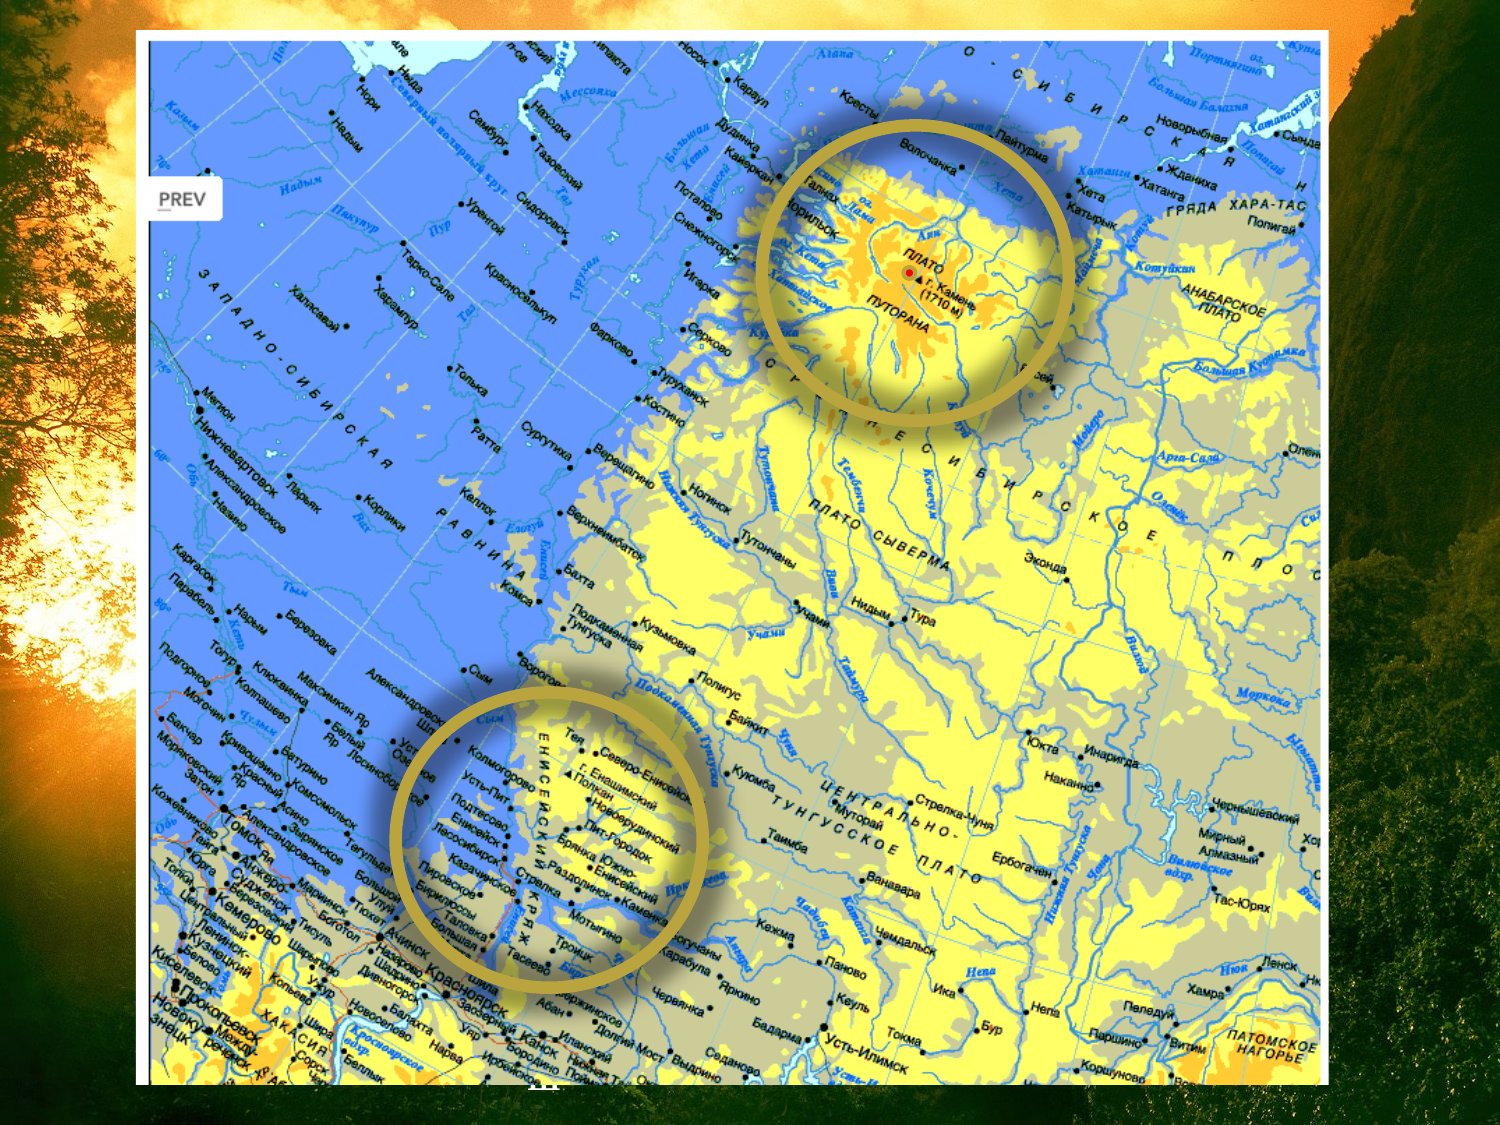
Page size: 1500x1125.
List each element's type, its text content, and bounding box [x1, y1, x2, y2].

footer МБОУ Новолеушинская СОШ [512, 1093, 988, 1103]
picture [0, 0, 1500, 1125]
